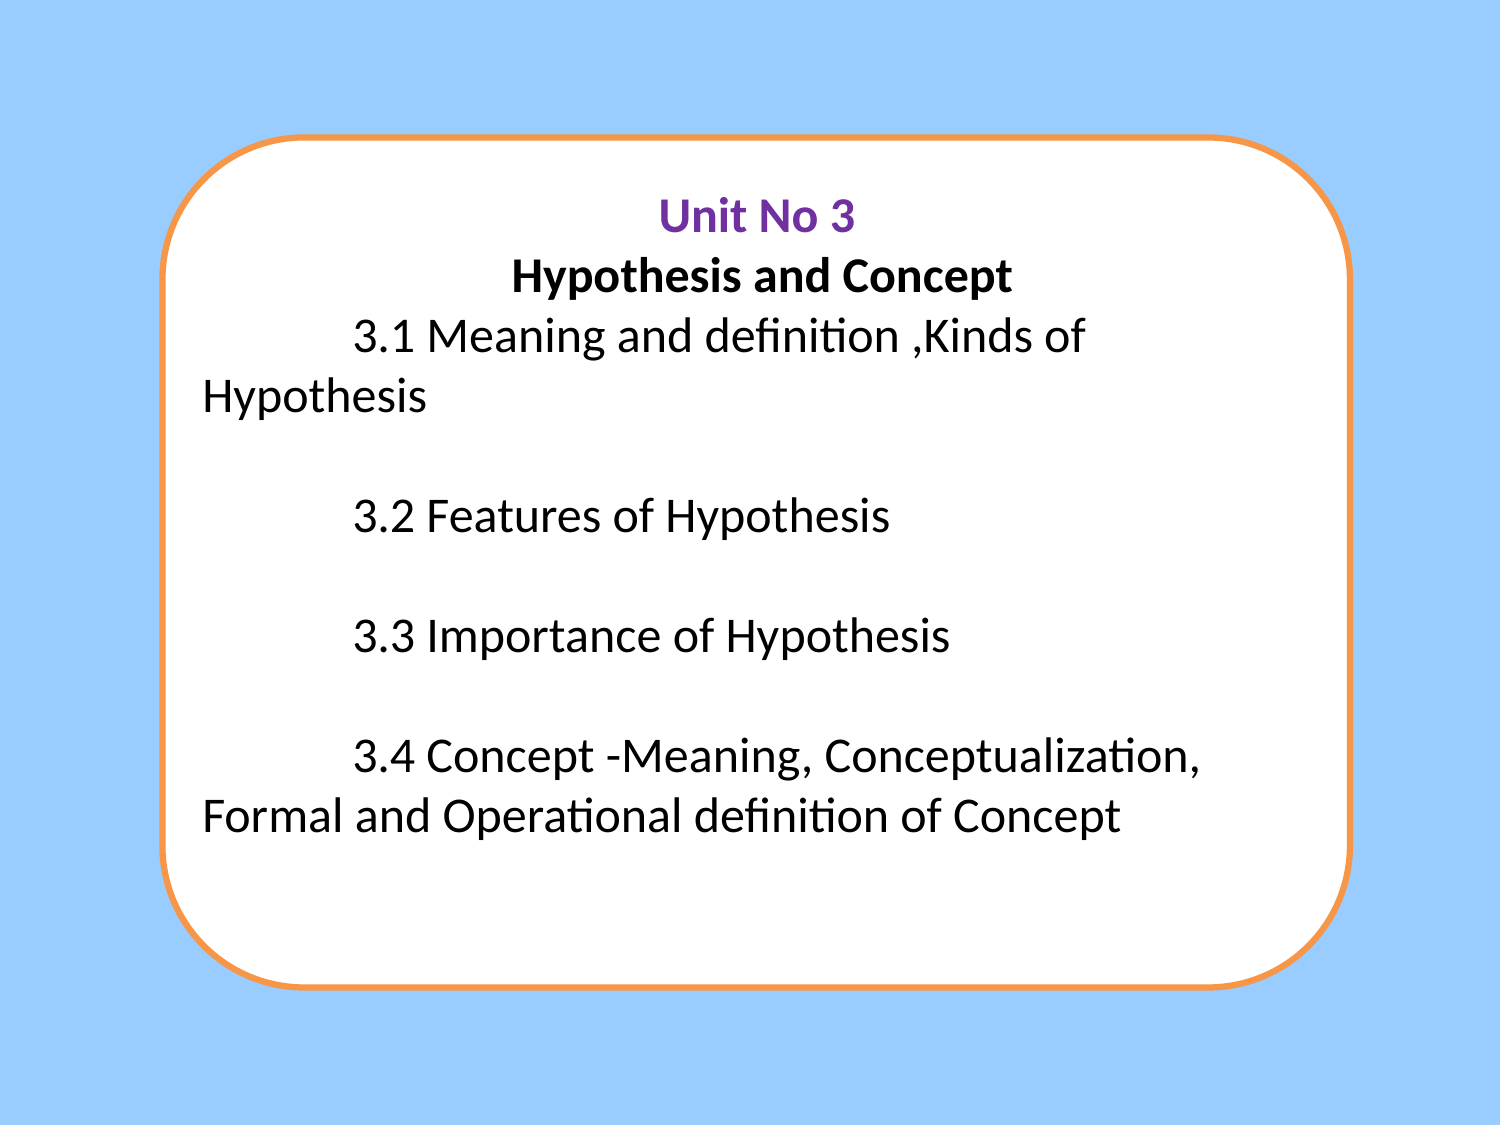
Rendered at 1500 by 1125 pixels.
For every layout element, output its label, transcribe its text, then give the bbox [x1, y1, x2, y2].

text_box [206, 135, 1307, 174]
text_box Unit No 3 Hypothesis and Concept 3.1 Meaning and definition ,Kinds of Hypothesis 3.2 Features of Hypothesis 3.3 Importance of Hypothesis 3.4 Concept -Meaning, Conceptualization, Formal and Operational definition of Concept [187, 174, 1338, 985]
text_box [1338, 217, 1353, 908]
text_box [268, 985, 1245, 990]
text_box [160, 195, 187, 930]
